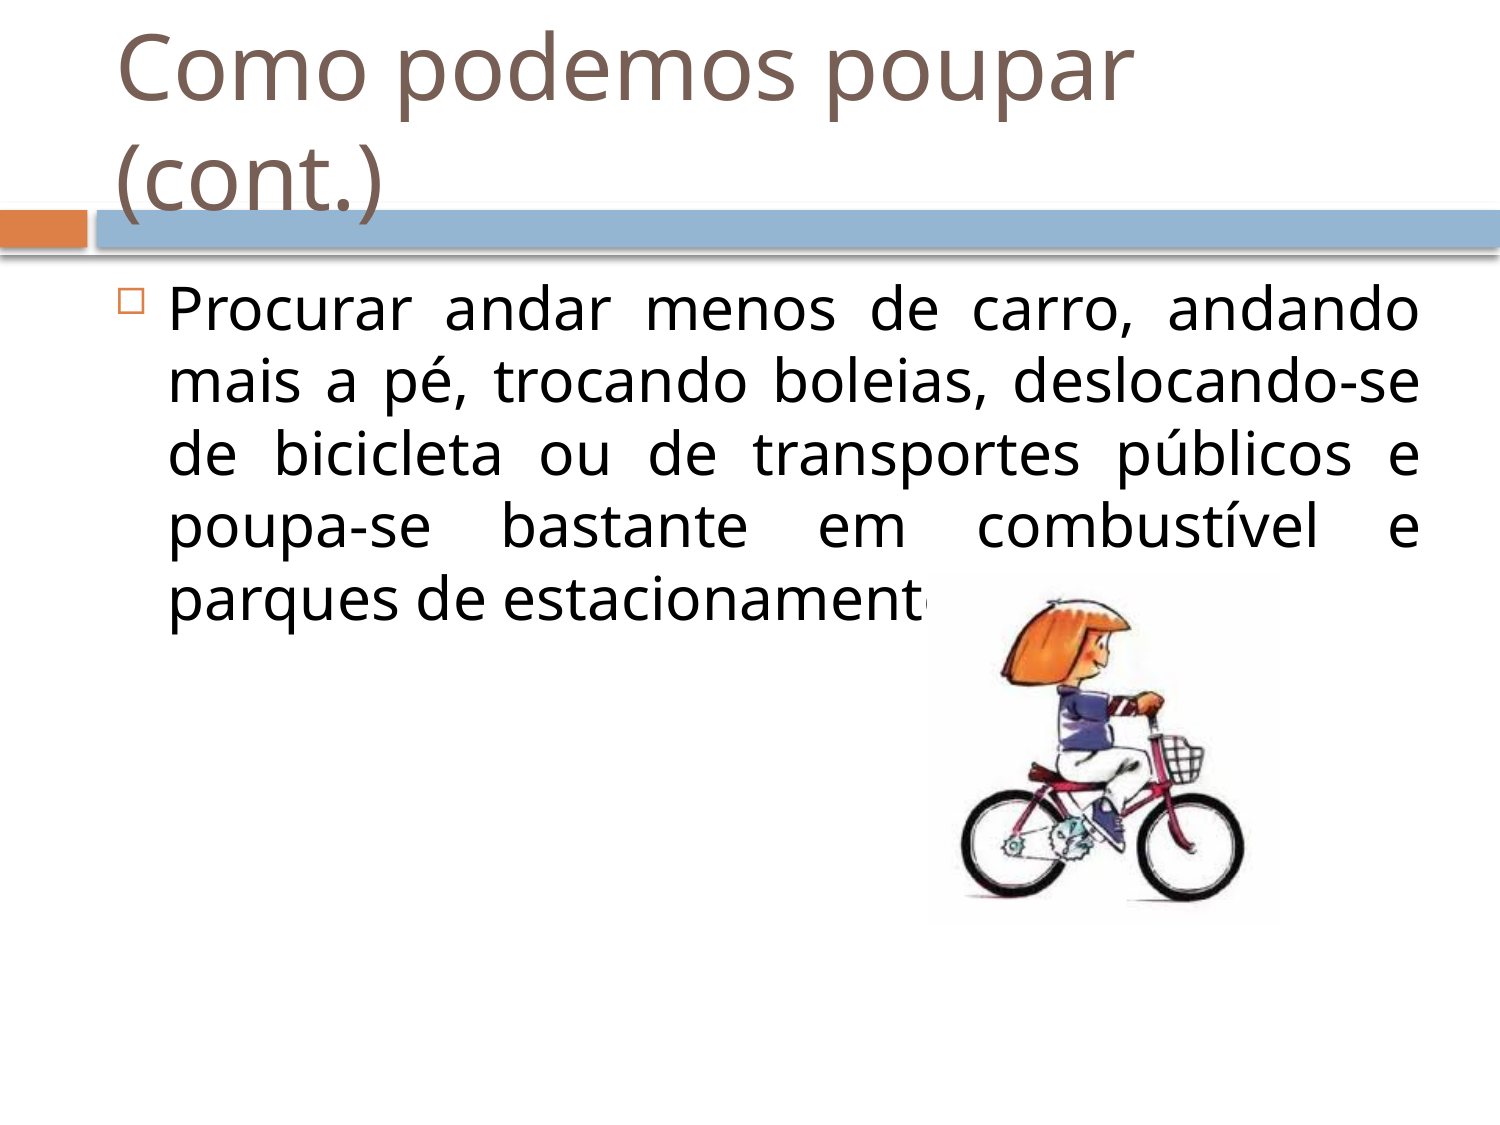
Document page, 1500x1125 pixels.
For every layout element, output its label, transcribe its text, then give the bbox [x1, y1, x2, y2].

list Procurar andar menos de carro, andando mais a pé, trocando boleias, deslocando-se de bicicleta ou de transportes públicos e poupa-se bastante em combustível e parques de estacionamento. [100, 262, 1438, 1000]
title Como podemos poupar (cont.) [100, 37, 1438, 200]
picture [926, 573, 1279, 925]
